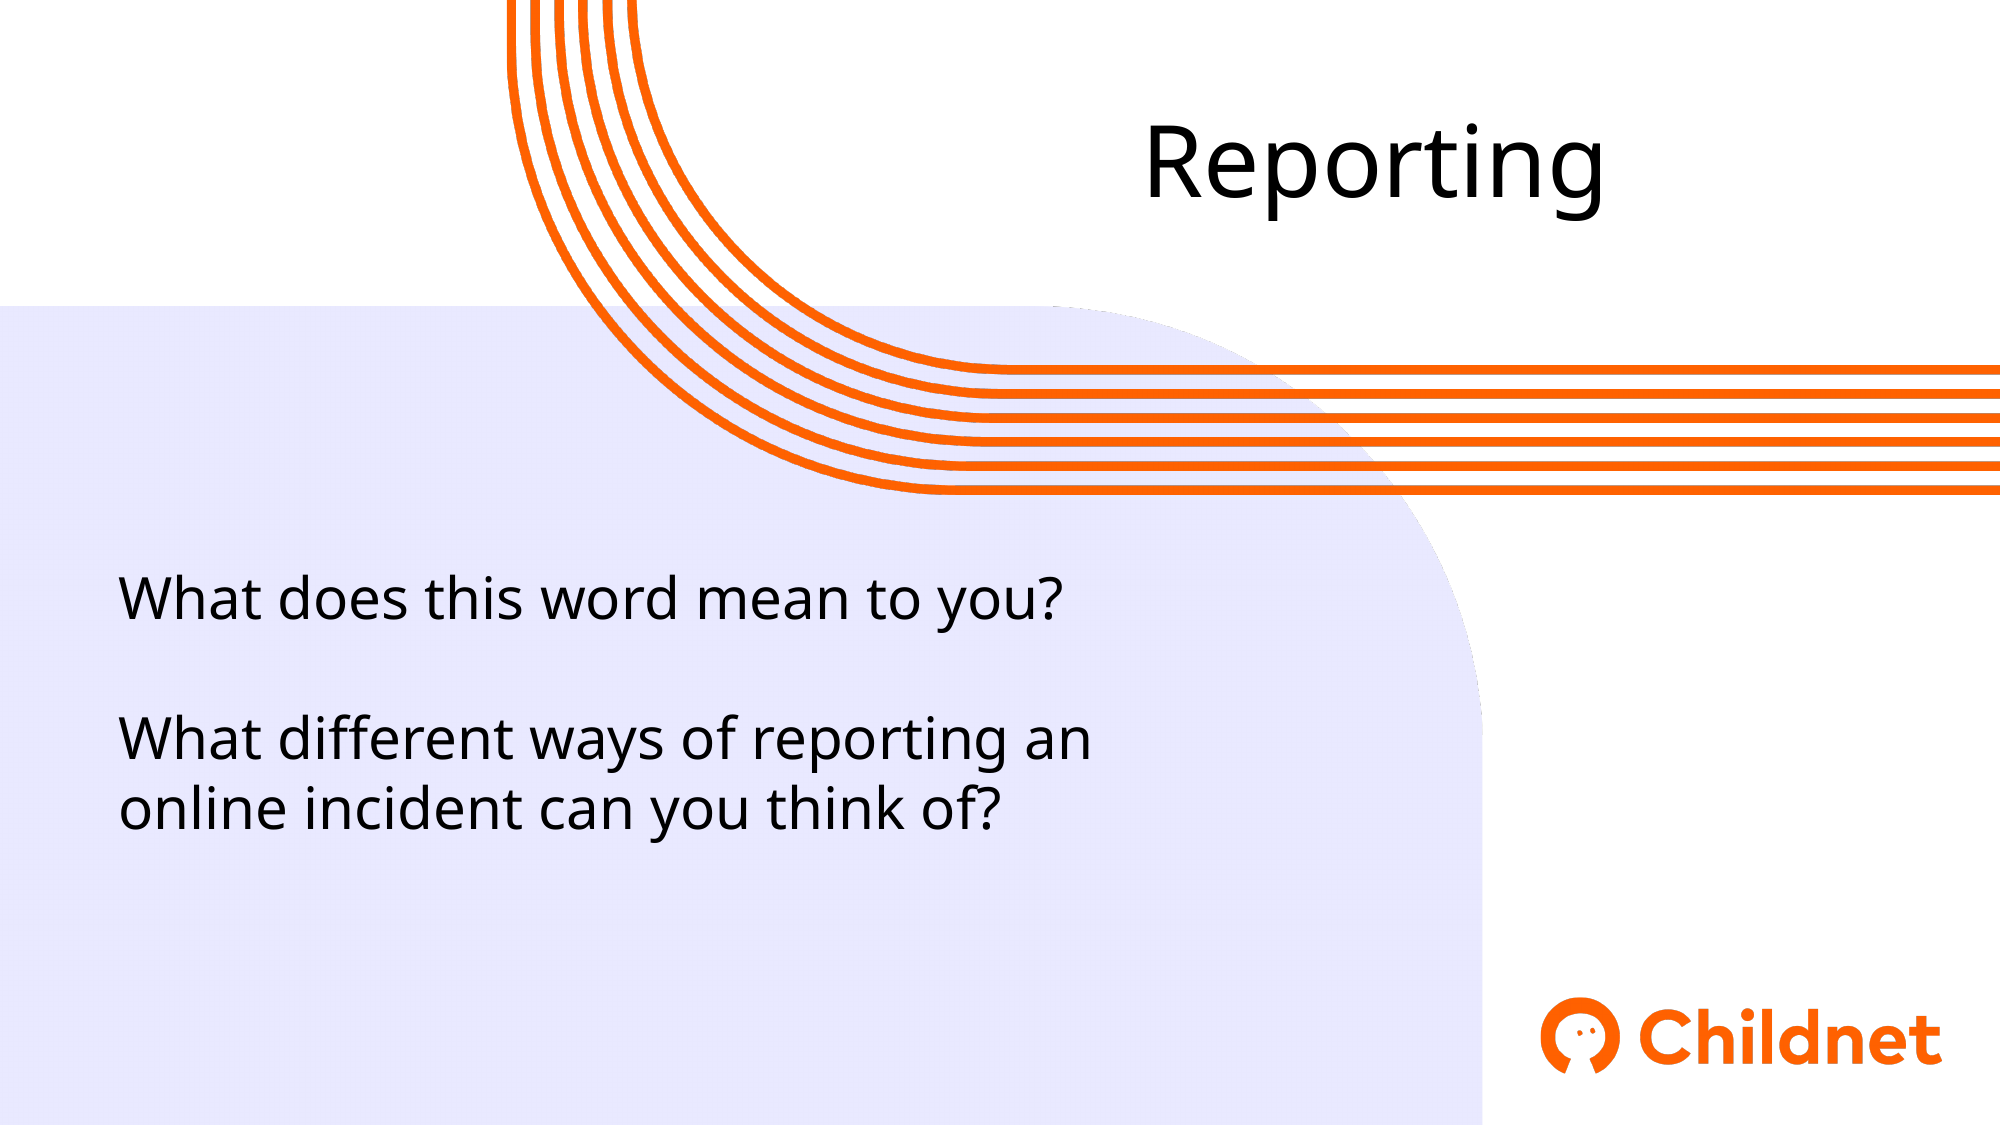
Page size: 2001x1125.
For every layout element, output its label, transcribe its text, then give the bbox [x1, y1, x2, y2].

picture [1485, 941, 1997, 1125]
text_box Reporting [1127, 89, 2000, 225]
text_box What does this word mean to you? What different ways of reporting an online incident can you think of? [103, 553, 1247, 919]
picture [0, 0, 2000, 1125]
